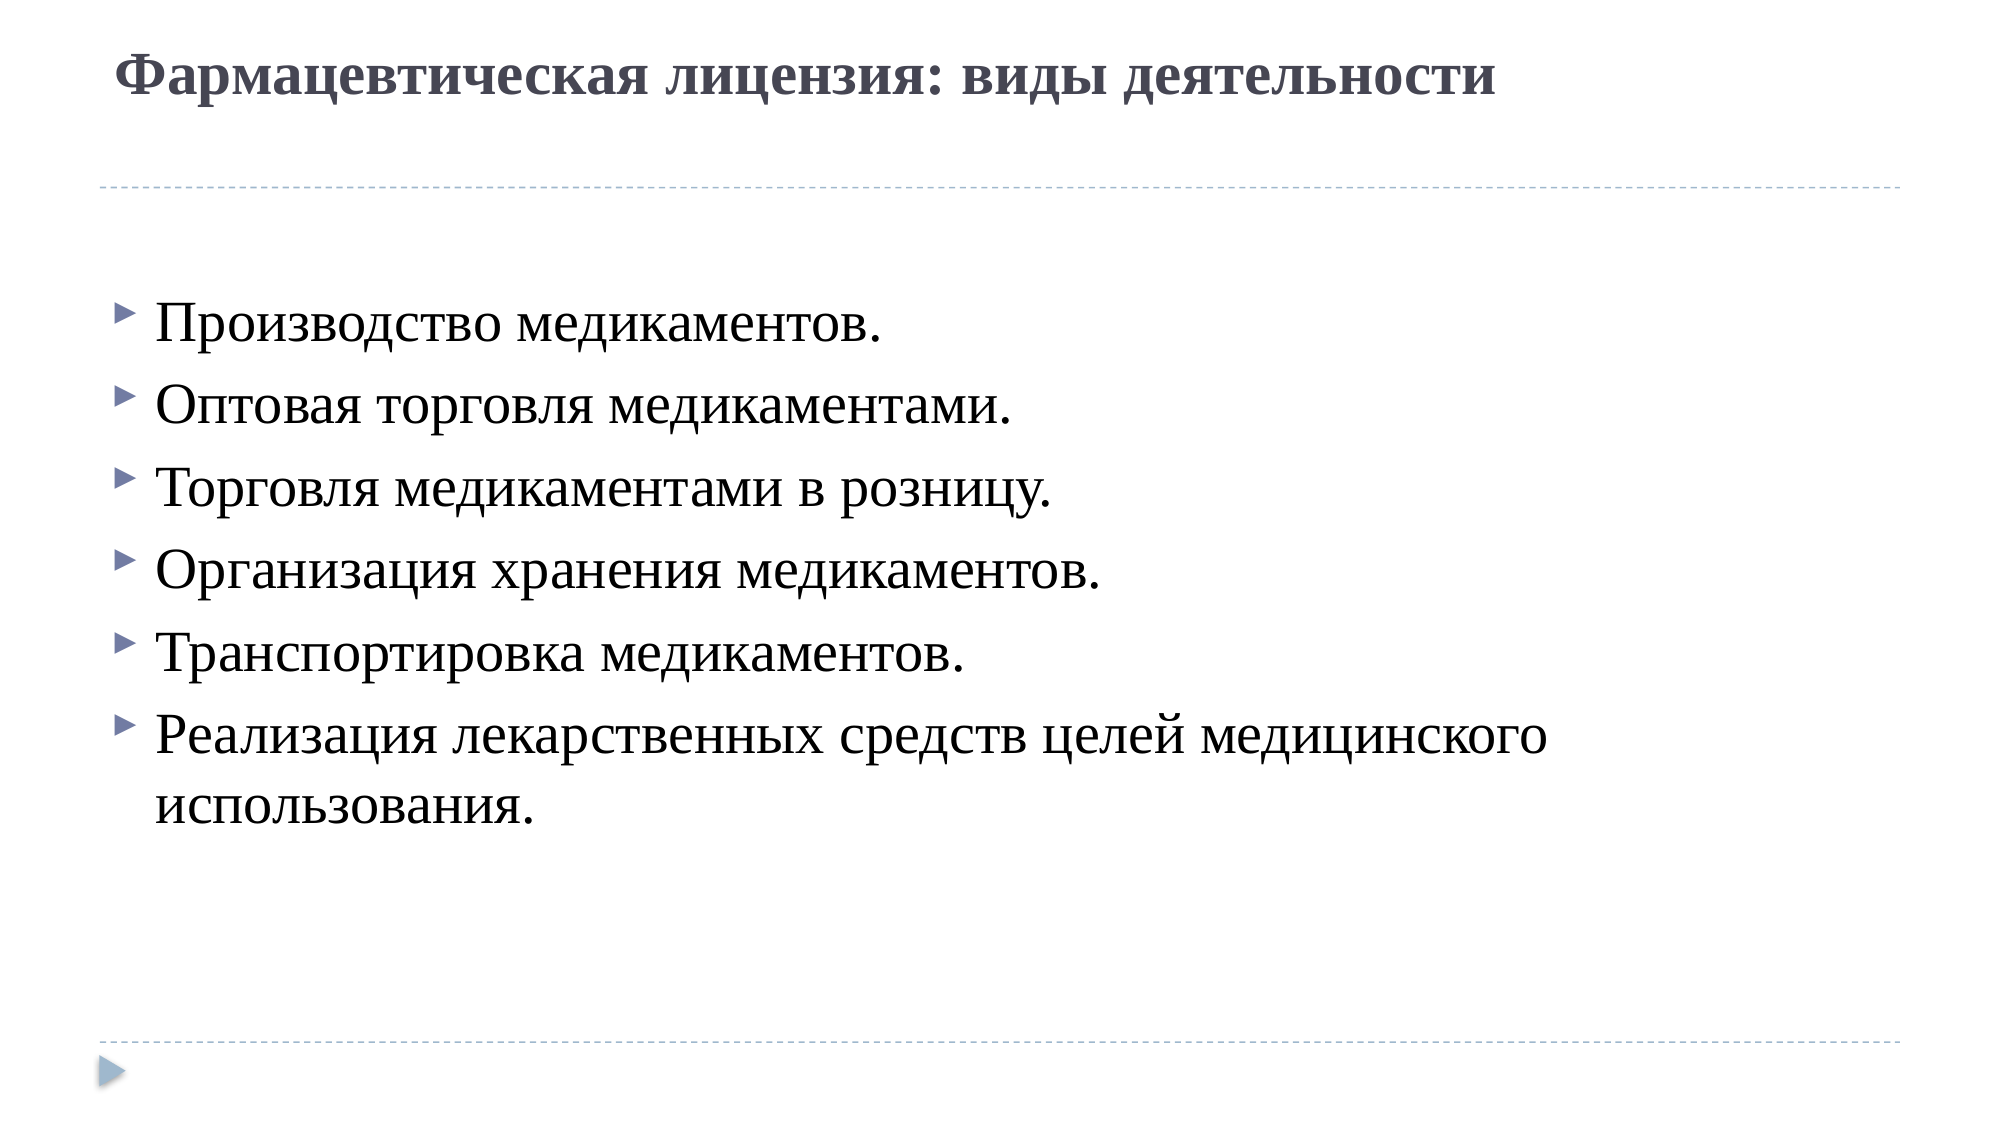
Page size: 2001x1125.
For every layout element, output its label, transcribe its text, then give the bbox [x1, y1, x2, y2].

list Производство медикаментов. Оптовая торговля медикаментами. Торговля медикаментами в розницу. Организация хранения медикаментов. Транспортировка медикаментов. Реализация лекарственных средств целей медицинского использования. [96, 275, 1897, 1086]
title Фармацевтическая лицензия: виды деятельности [99, 24, 1900, 188]
